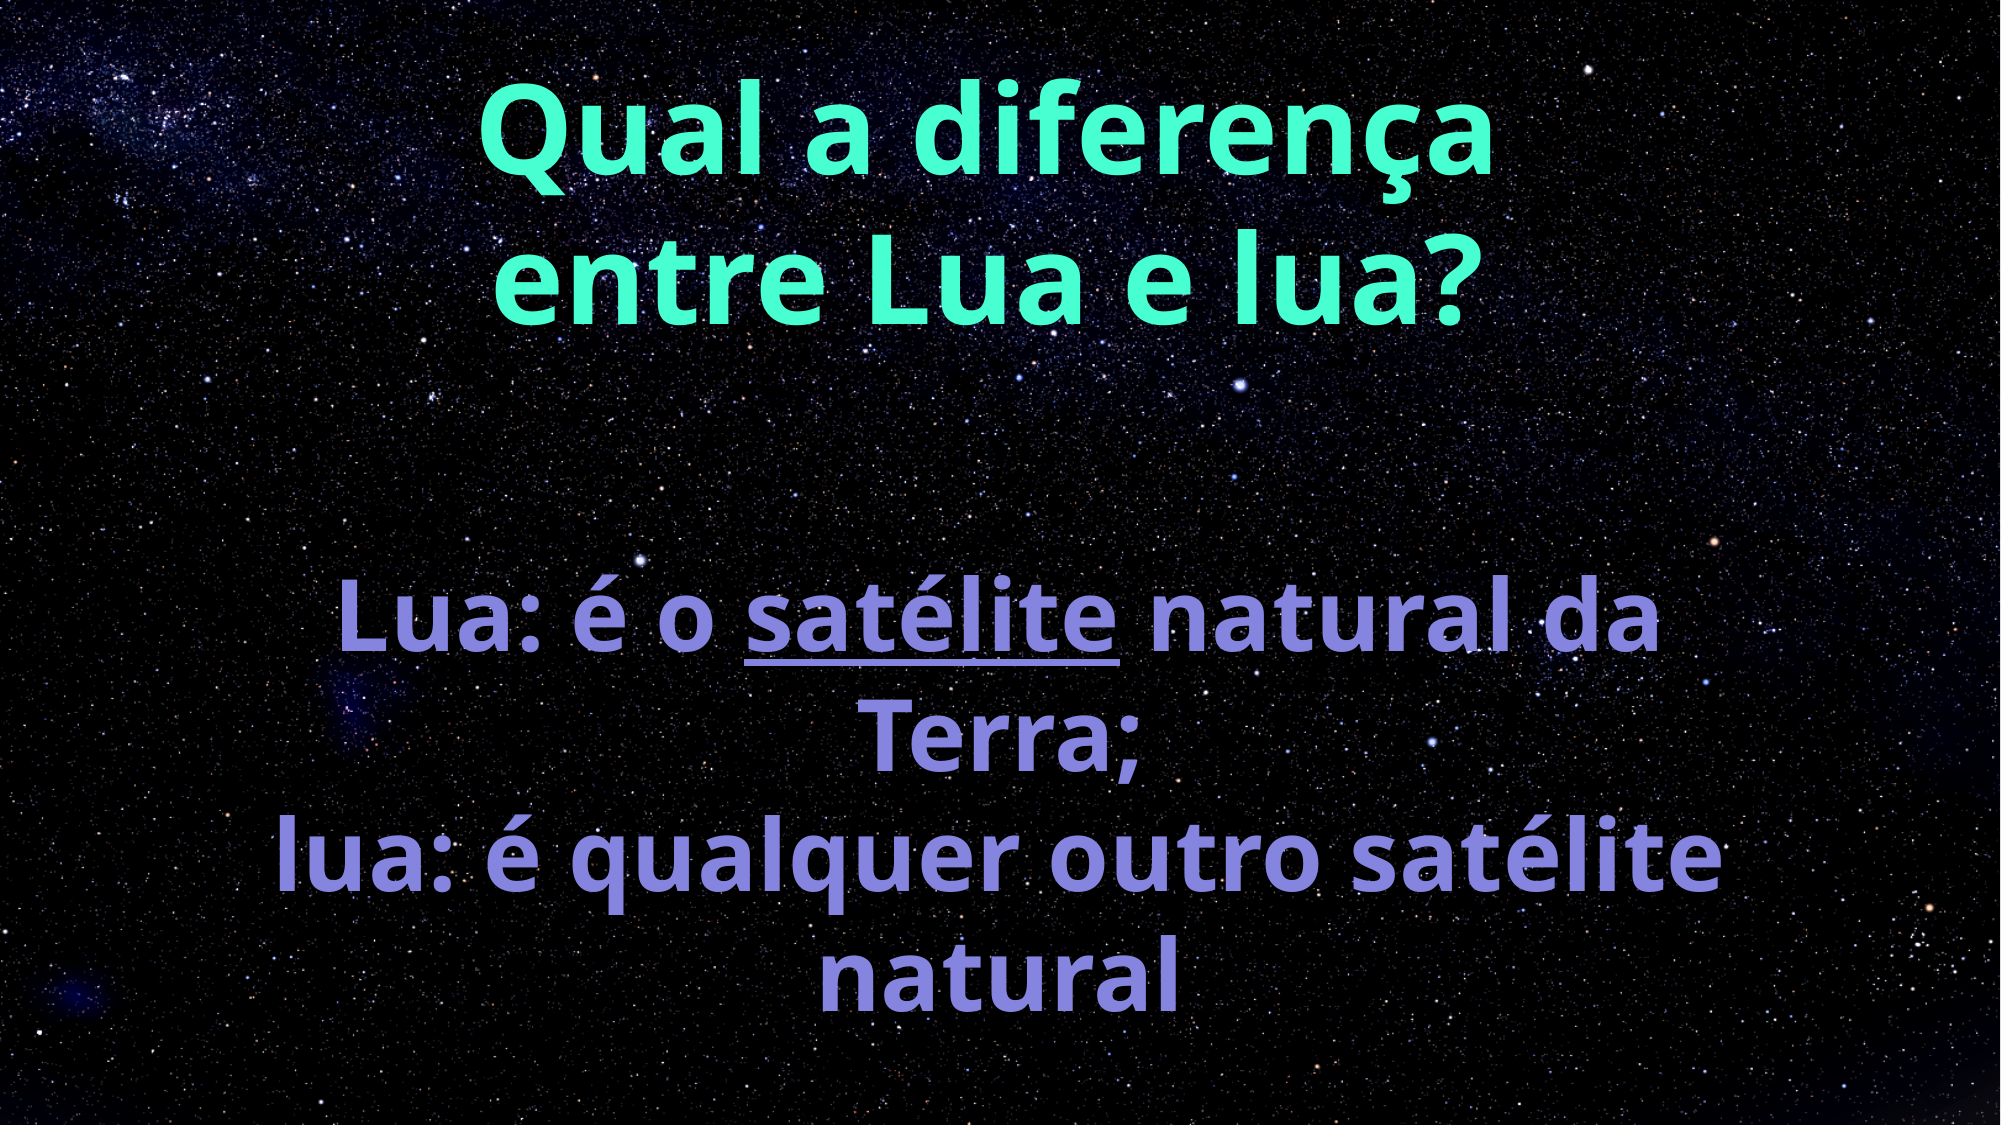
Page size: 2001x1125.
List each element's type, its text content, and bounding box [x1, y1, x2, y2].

text_box Lua: é o satélite natural da Terra; lua: é qualquer outro satélite natural [249, 717, 1750, 906]
picture [0, 0, 2001, 1125]
title Qual a diferença entre Lua e lua? [350, 125, 1626, 314]
